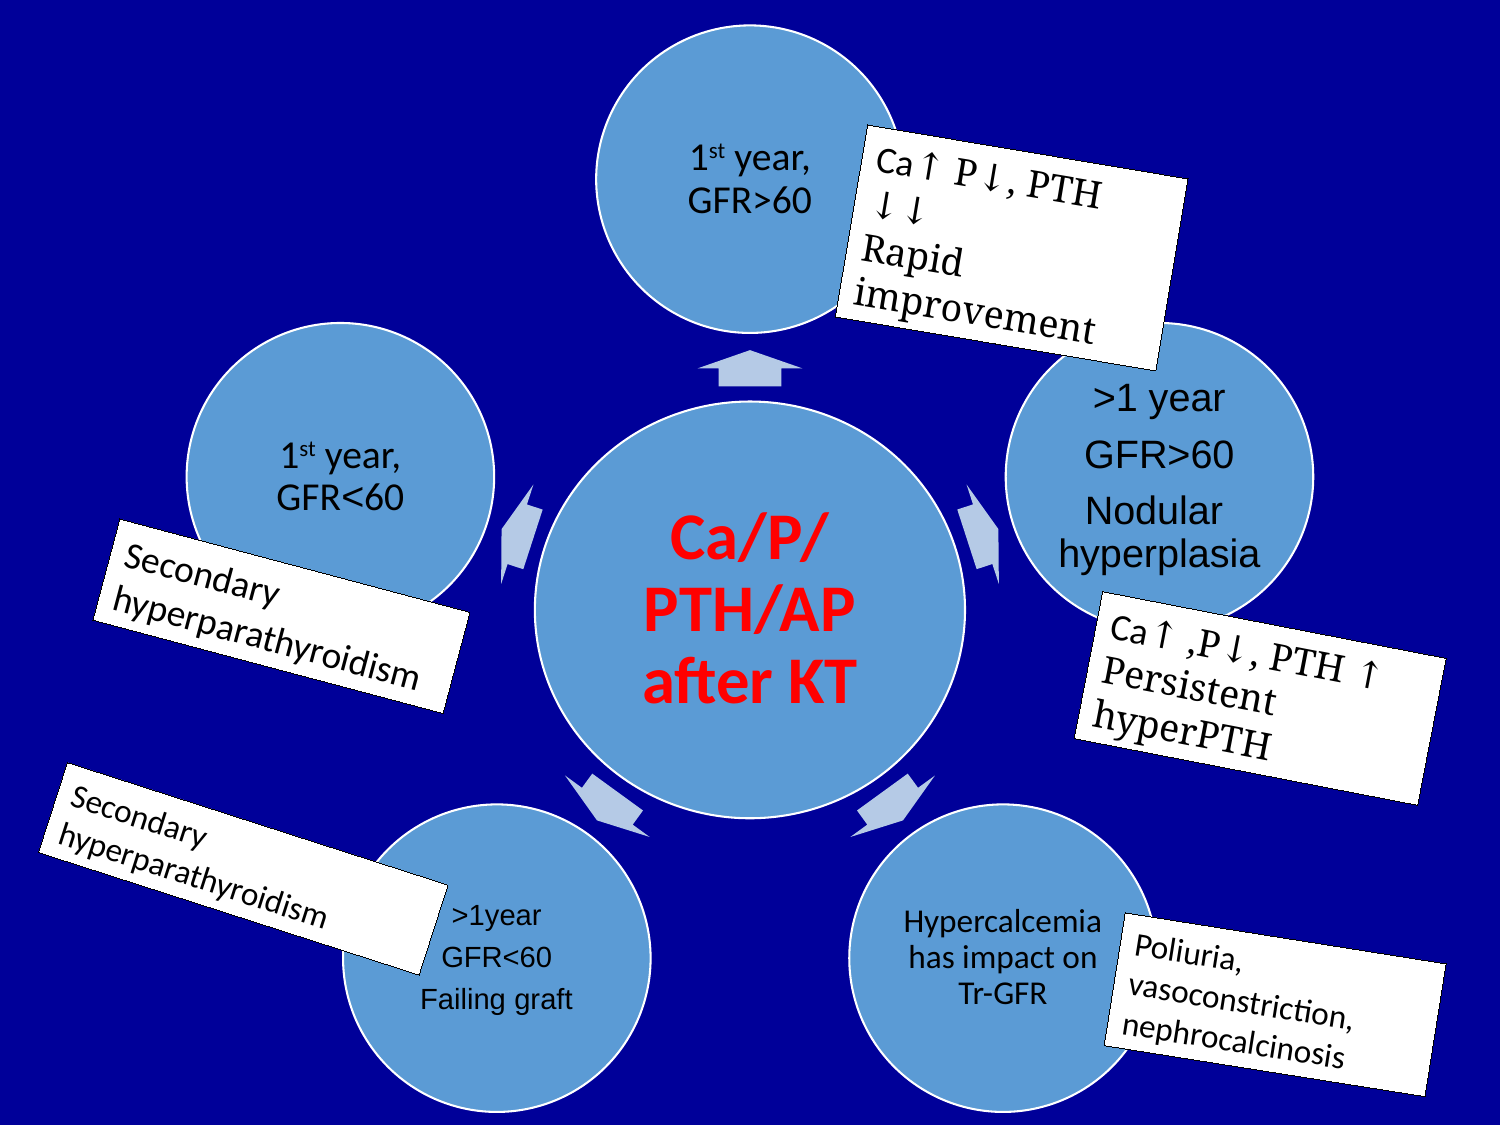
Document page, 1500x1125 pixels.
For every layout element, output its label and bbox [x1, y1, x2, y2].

list [37, 24, 1463, 1113]
